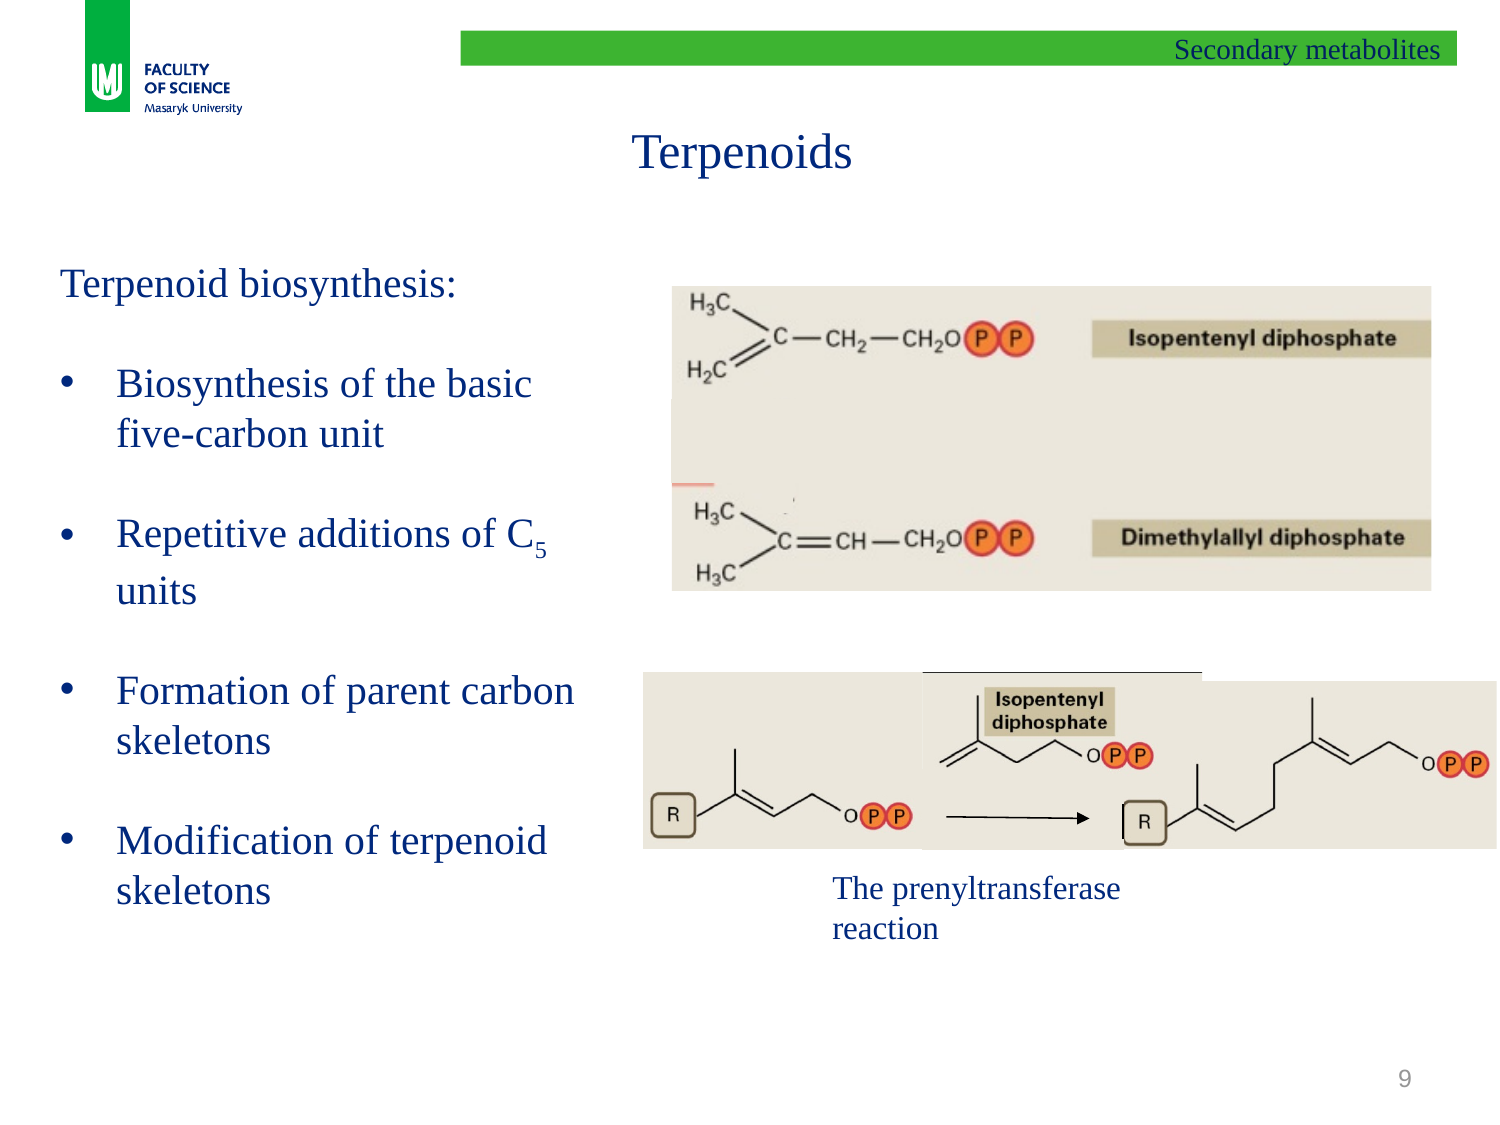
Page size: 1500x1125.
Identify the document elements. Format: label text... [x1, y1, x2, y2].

picture [0, 0, 1500, 1125]
slide_number 9 [1125, 1025, 1428, 1100]
text_box Terpenoid biosynthesis: Biosynthesis of the basic five-carbon unit Repetitive additions of C5 units Formation of parent carbon skeletons Modification of terpenoid skeletons [45, 248, 617, 921]
text_box Secondary metabolites [1159, 22, 1457, 73]
text_box Terpenoids [616, 110, 884, 186]
text_box [459, 28, 1159, 68]
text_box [671, 286, 1432, 591]
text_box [642, 672, 1497, 955]
